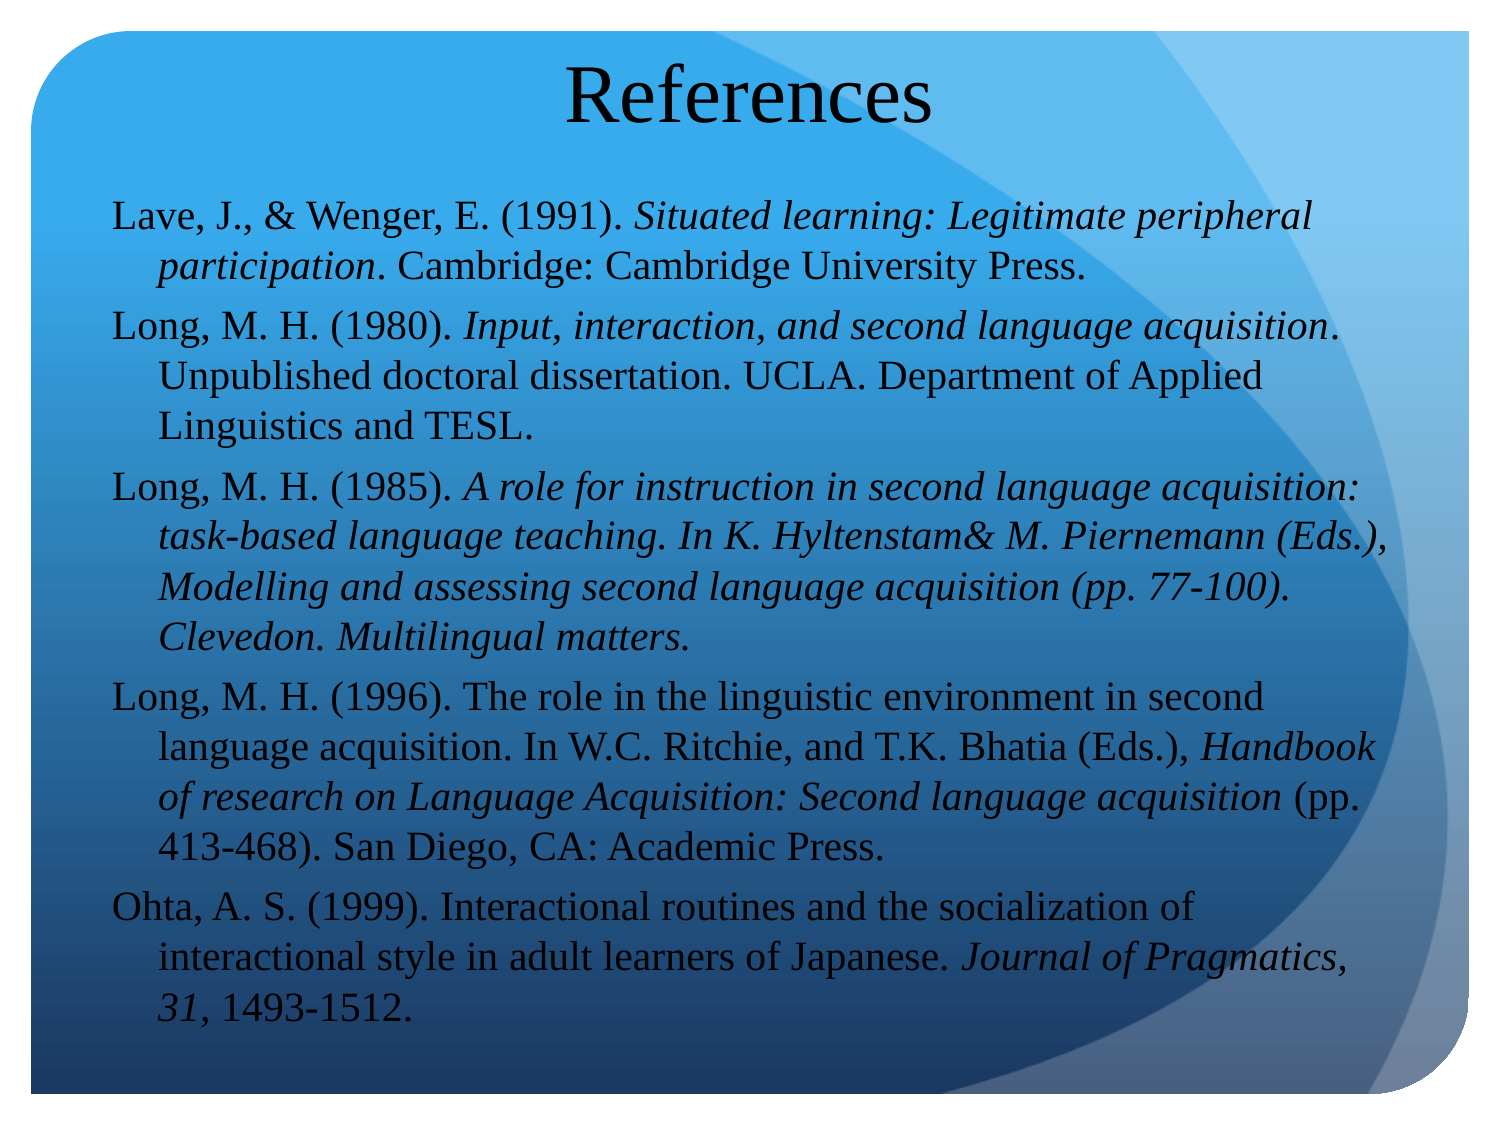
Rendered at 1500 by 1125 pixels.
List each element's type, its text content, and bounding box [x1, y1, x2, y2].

title References [127, 62, 1372, 147]
list Lave, J., & Wenger, E. (1991). Situated learning: Legitimate peripheral participation. Cambridge: Cambridge University Press. Long, M. H. (1980). Input, interaction, and second language acquisition. Unpublished doctoral dissertation. UCLA. Department of Applied Linguistics and TESL. Long, M. H. (1985). A role for instruction in second language acquisition: task-based language teaching. In K. Hyltenstam& M. Piernemann (Eds.), Modelling and assessing second language acquisition (pp. 77-100). Clevedon. Multilingual matters. Long, M. H. (1996). The role in the linguistic environment in second language acquisition. In W.C. Ritchie, and T.K. Bhatia (Eds.), Handbook of research on Language Acquisition: Second language acquisition (pp. 413-468). San Diego, CA: Academic Press. Ohta, A. S. (1999). Interactional routines and the socialization of interactional style in adult learners of Japanese. Journal of Pragmatics, 31, 1493-1512. [96, 179, 1408, 1069]
picture [24, 30, 1473, 1094]
